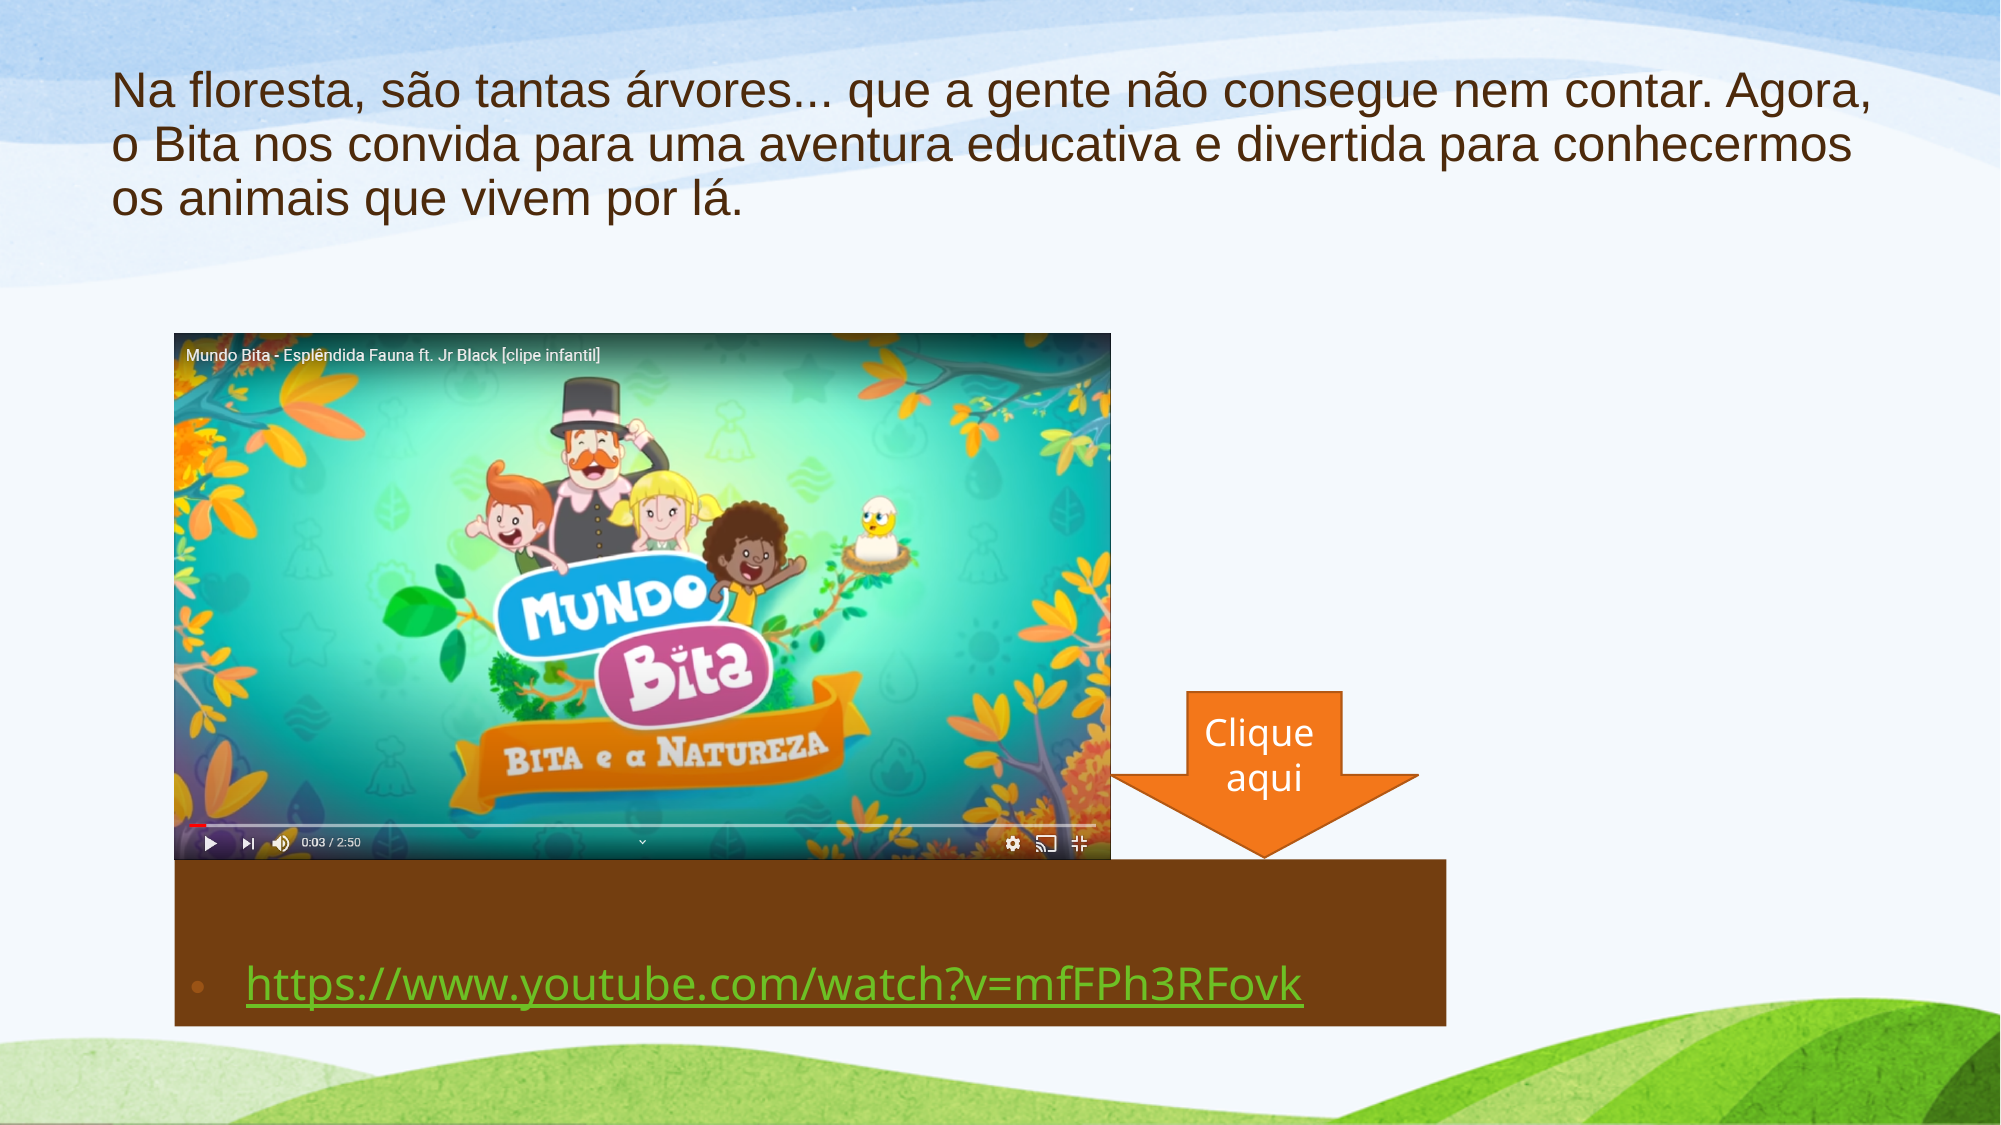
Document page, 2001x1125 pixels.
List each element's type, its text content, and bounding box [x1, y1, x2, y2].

picture [0, 0, 2001, 1125]
title Na floresta, são tantas árvores... que a gente não consegue nem contar. Agora, o Bita nos convida para uma aventura educativa e divertida para conhecermos os animais que vivem por lá. [96, 55, 1905, 294]
text_box Clique aqui [1111, 691, 1420, 859]
list https://www.youtube.com/watch?v=mfFPh3RFovk [174, 859, 1447, 1027]
